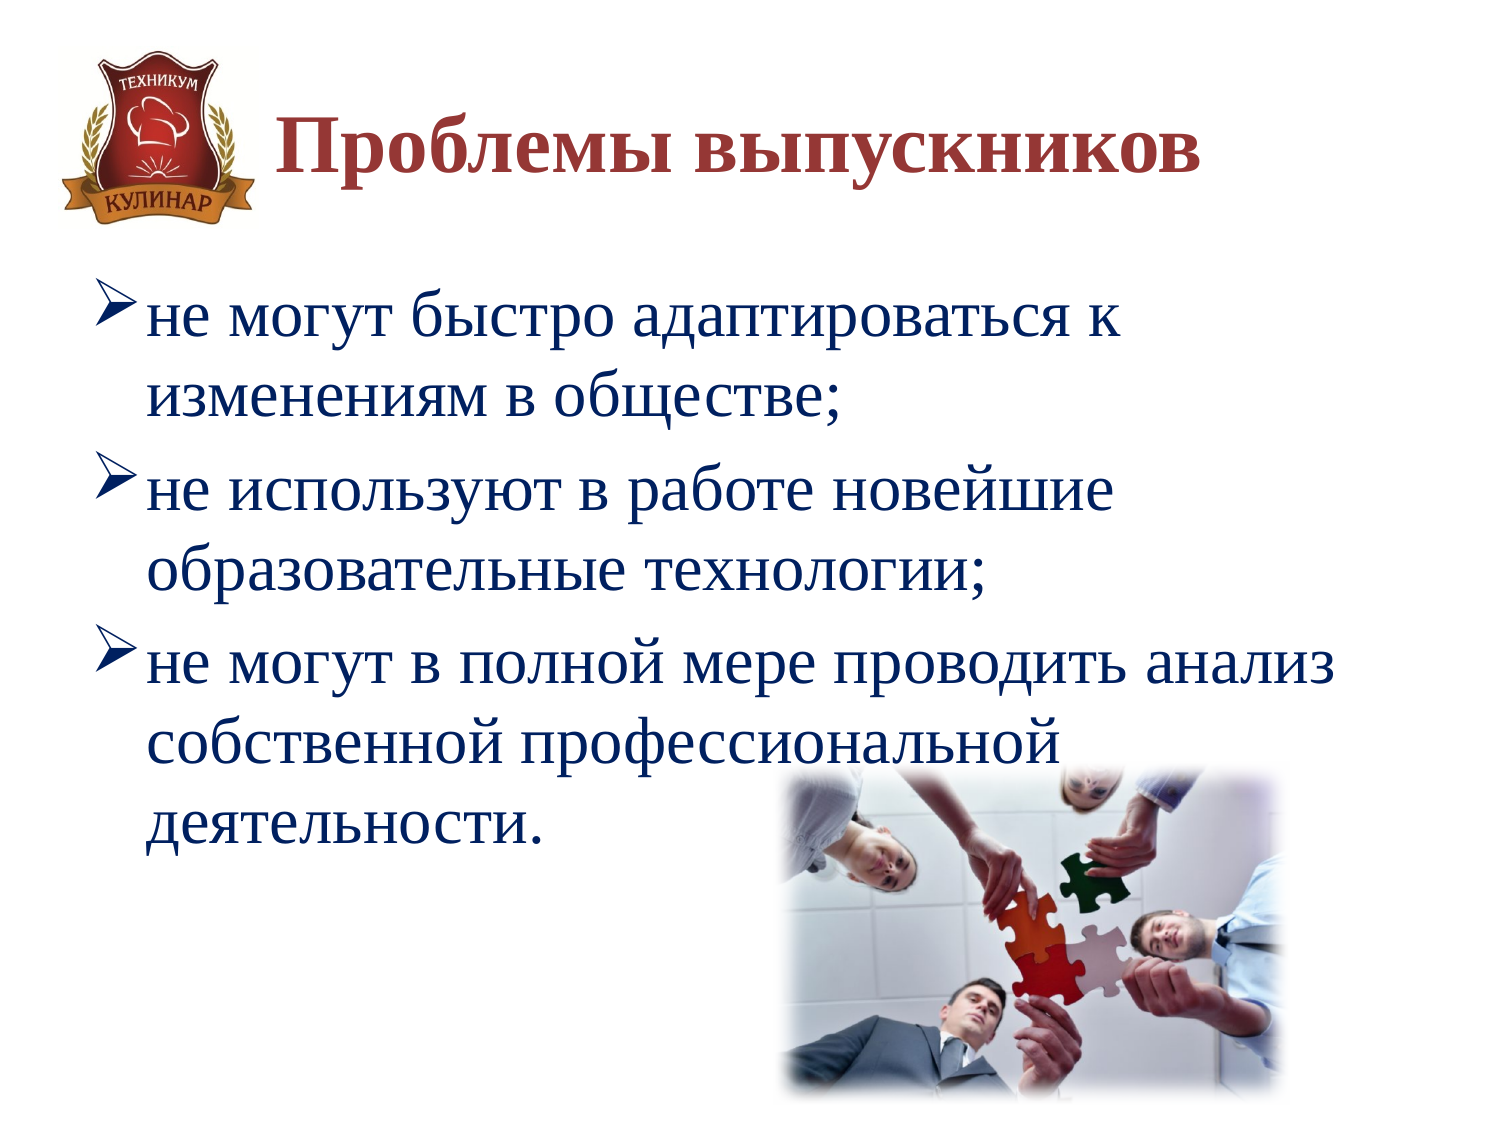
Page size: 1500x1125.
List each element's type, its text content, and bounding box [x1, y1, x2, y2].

picture [58, 46, 259, 229]
title Проблемы выпускников [257, 45, 1425, 233]
list не могут быстро адаптироваться к изменениям в обществе; не используют в работе новейшие образовательные технологии; не могут в полной мере проводить анализ собственной профессиональной деятельности. [75, 262, 1425, 1005]
picture [773, 761, 1290, 1106]
